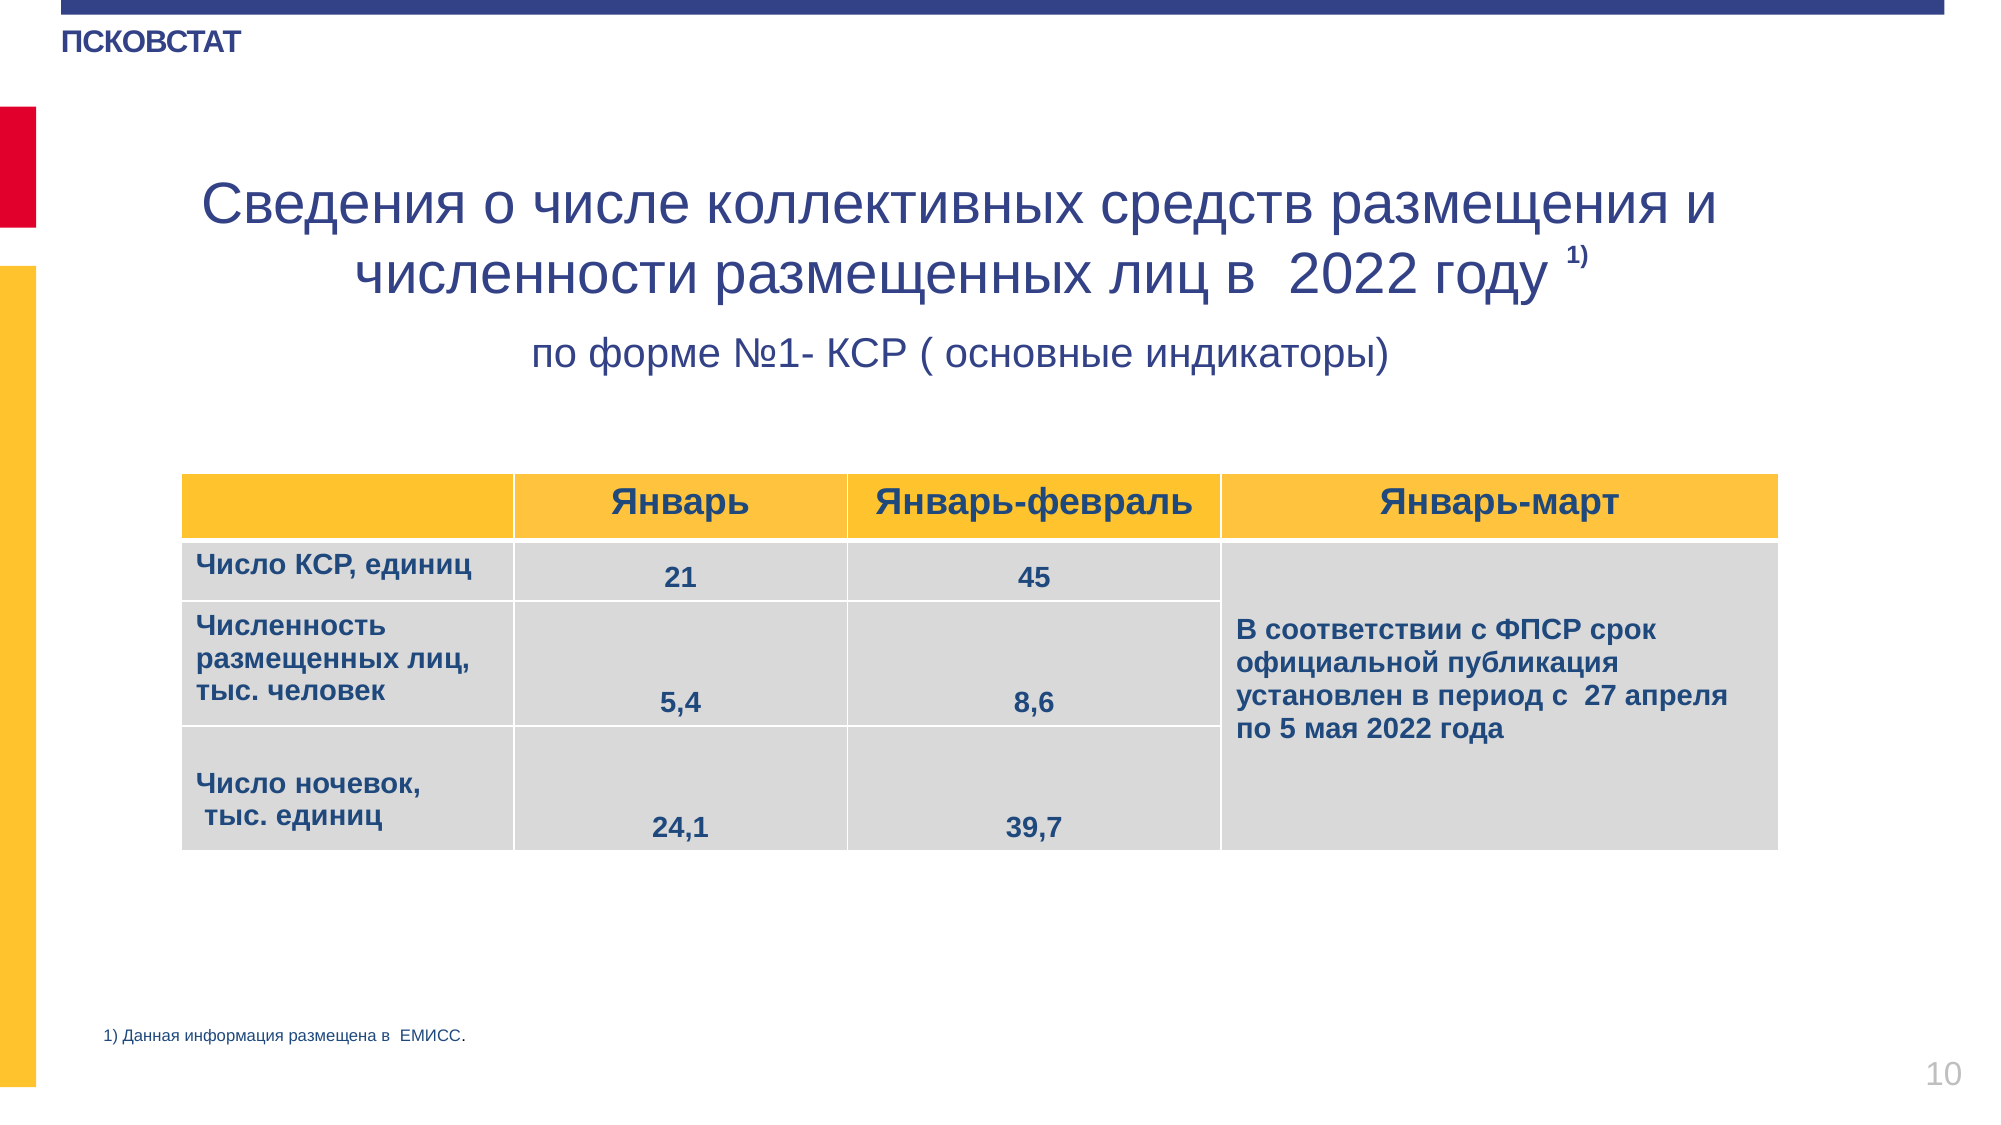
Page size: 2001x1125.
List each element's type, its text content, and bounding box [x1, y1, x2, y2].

table_header [182, 474, 513, 538]
list Сведения о числе коллективных средств размещения и численности размещенных лиц в 2022 году по форме №1- КСР ( основные индикаторы) [123, 157, 1798, 404]
table_header Январь-февраль [848, 474, 1220, 538]
table_cell 21 [515, 543, 847, 600]
table_cell 8,6 [848, 602, 1220, 725]
text_box 1) [1551, 231, 1604, 277]
table_cell 5,4 [515, 602, 847, 725]
table_cell Численность размещенных лиц, тыс. человек [182, 602, 513, 725]
table_header Январь [515, 474, 847, 538]
table_cell 24,1 [515, 727, 847, 850]
table_cell Число КСР, единиц [182, 543, 513, 600]
slide_number 10 [1527, 1042, 1978, 1103]
table_cell Число ночевок, тыс. единиц [182, 727, 513, 850]
text_box 1) Данная информация размещена в ЕМИСС. [88, 1017, 482, 1052]
table_cell В соответствии с ФПСР срок официальной публикация установлен в период с 27 апреля по 5 мая 2022 года [1222, 543, 1778, 850]
table_header Январь-март [1222, 474, 1778, 538]
table_cell 39,7 [848, 727, 1220, 850]
table_cell 45 [848, 543, 1220, 600]
